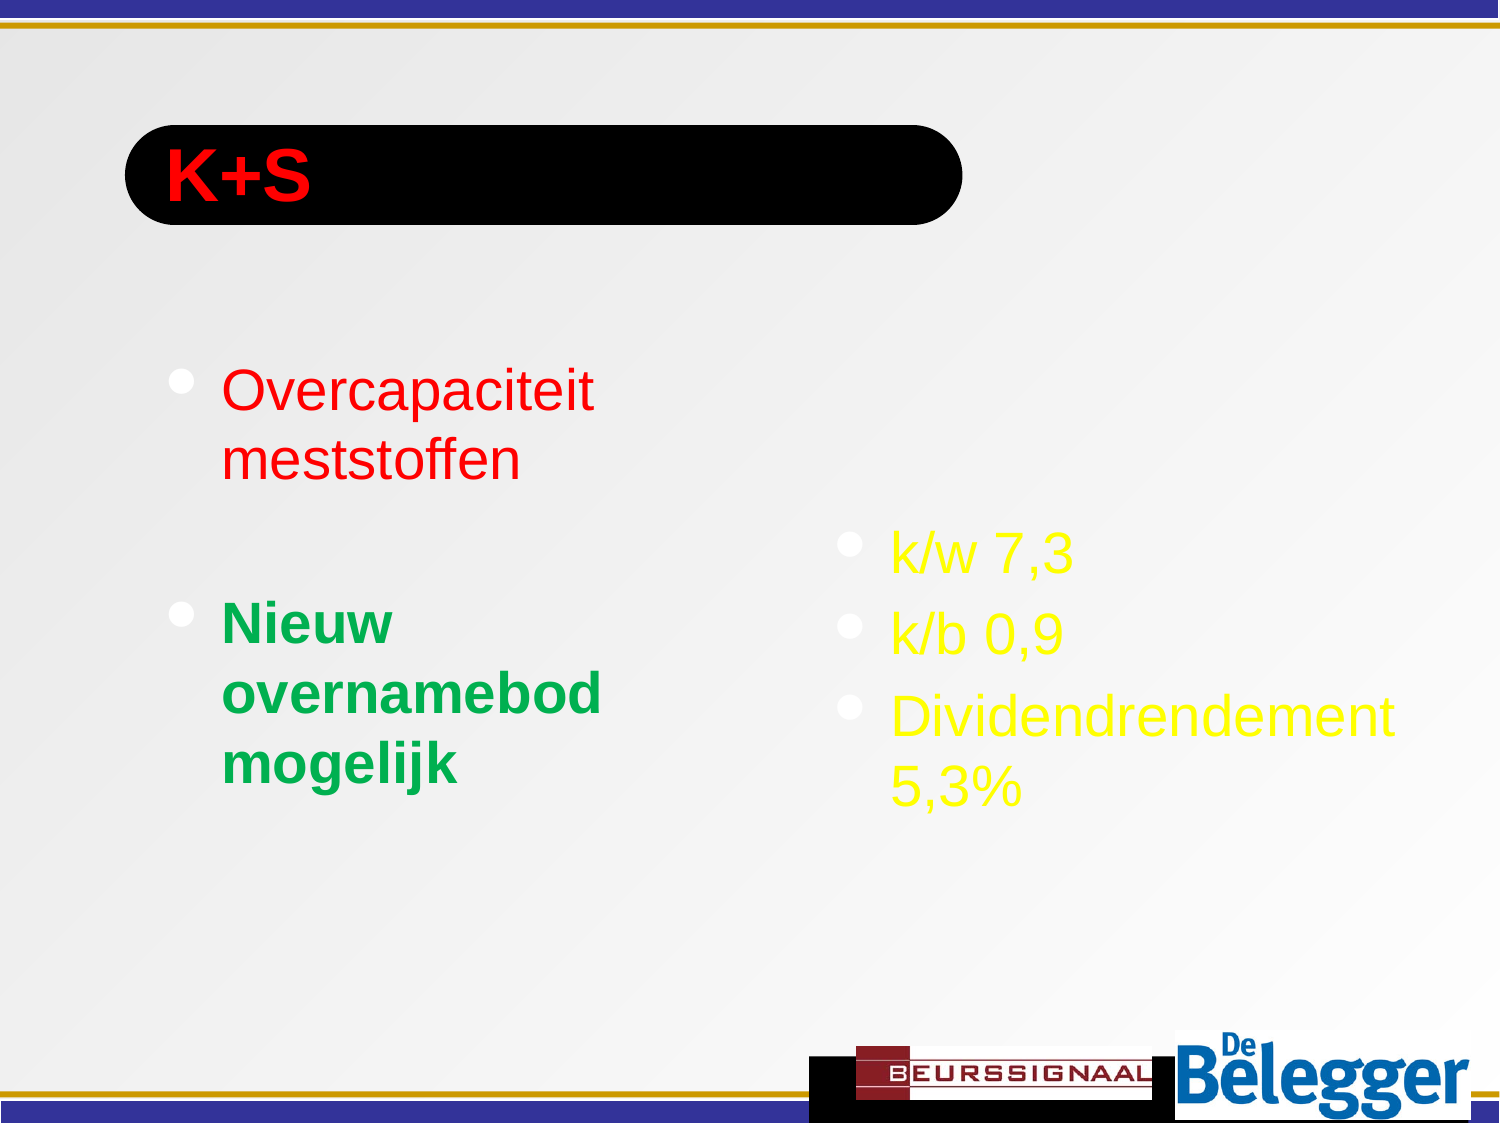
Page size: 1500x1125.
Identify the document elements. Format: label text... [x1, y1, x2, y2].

list k/w 7,3 k/b 0,9 Dividendrendement 5,3% [818, 262, 1463, 965]
picture [1175, 1030, 1471, 1120]
list Overcapaciteit meststoffen Nieuw overnamebod mogelijk [149, 262, 794, 965]
title K+S [149, 37, 1463, 226]
picture [856, 1046, 1152, 1100]
